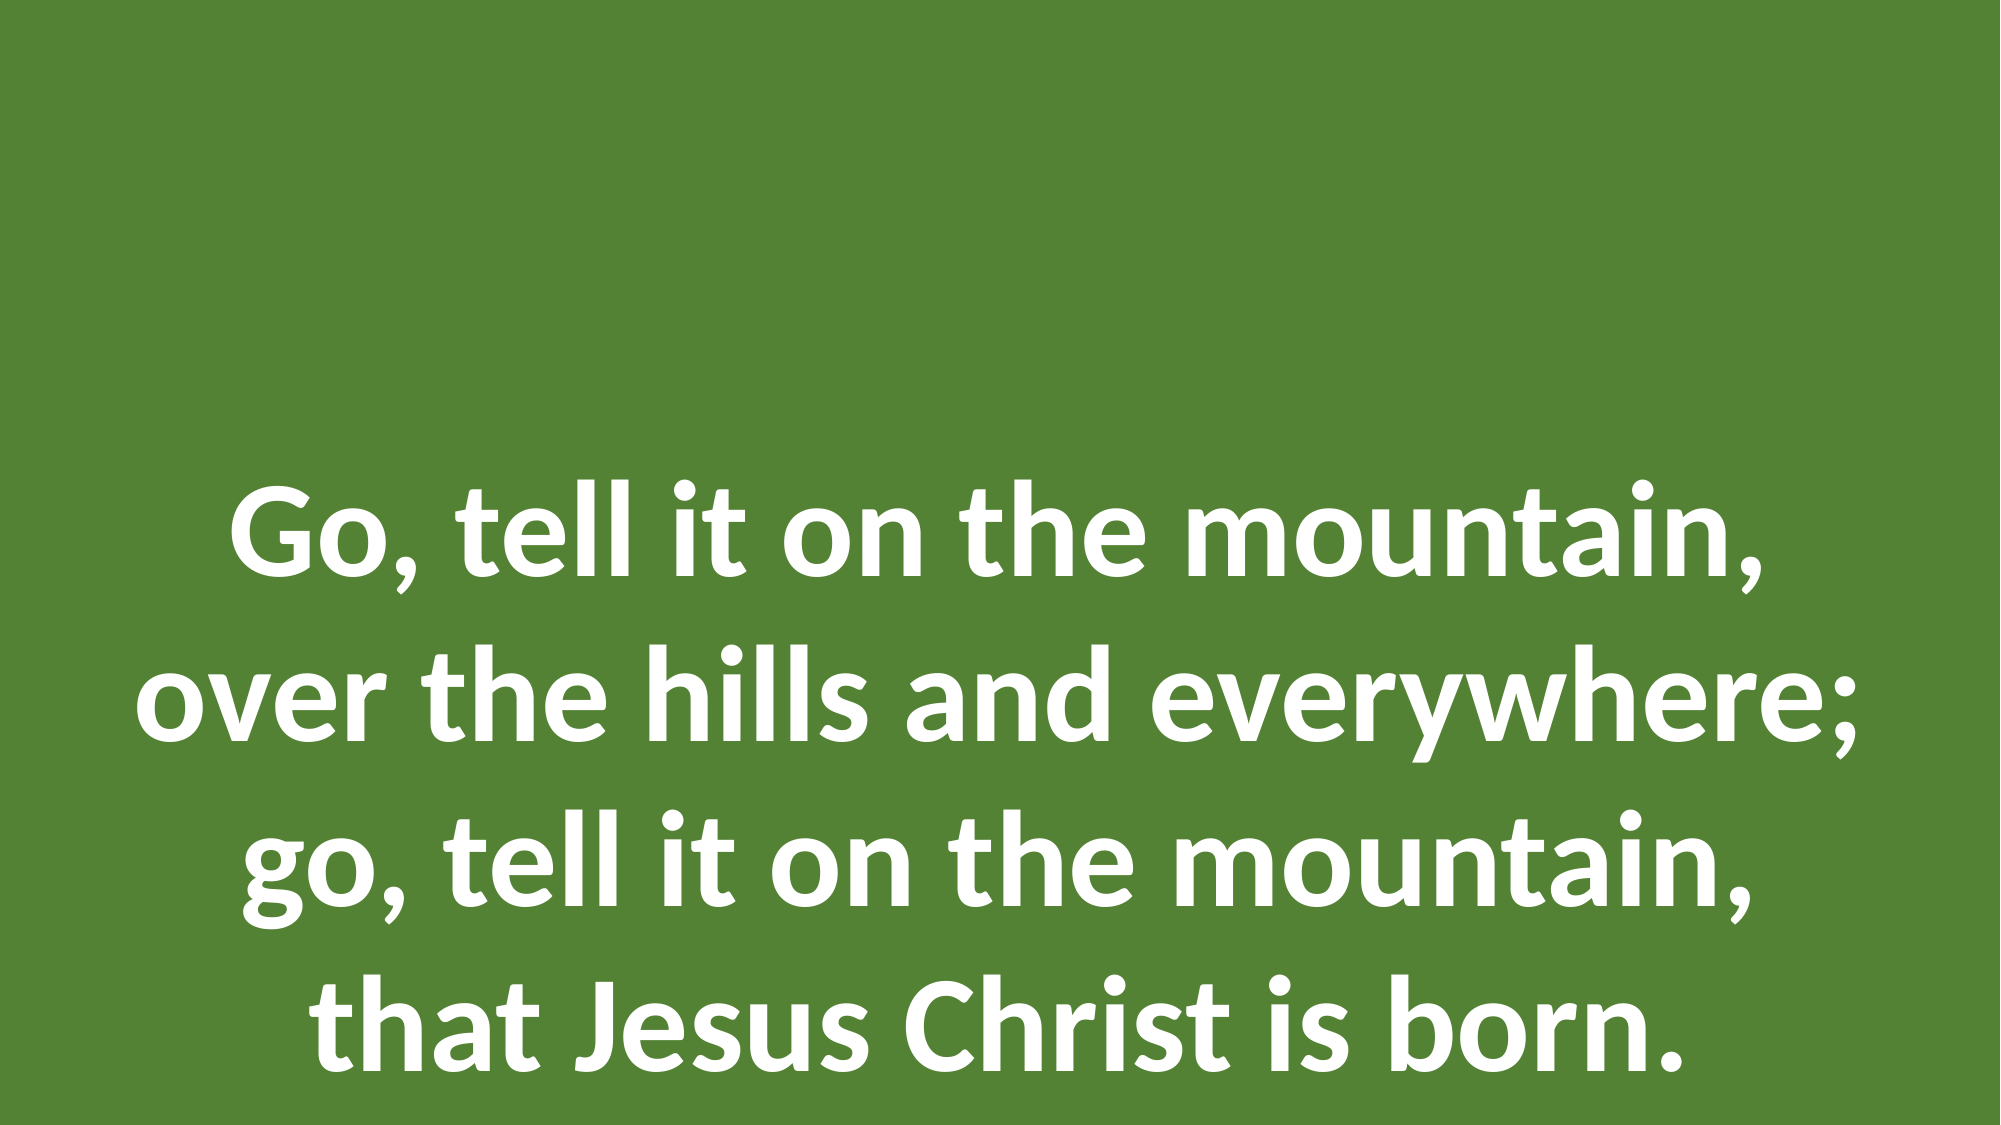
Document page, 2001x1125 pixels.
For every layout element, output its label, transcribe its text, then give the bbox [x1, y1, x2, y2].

text_box Go, tell it on the mountain, over the hills and everywhere; go, tell it on the mountain, that Jesus Christ is born. [0, 432, 2000, 1107]
